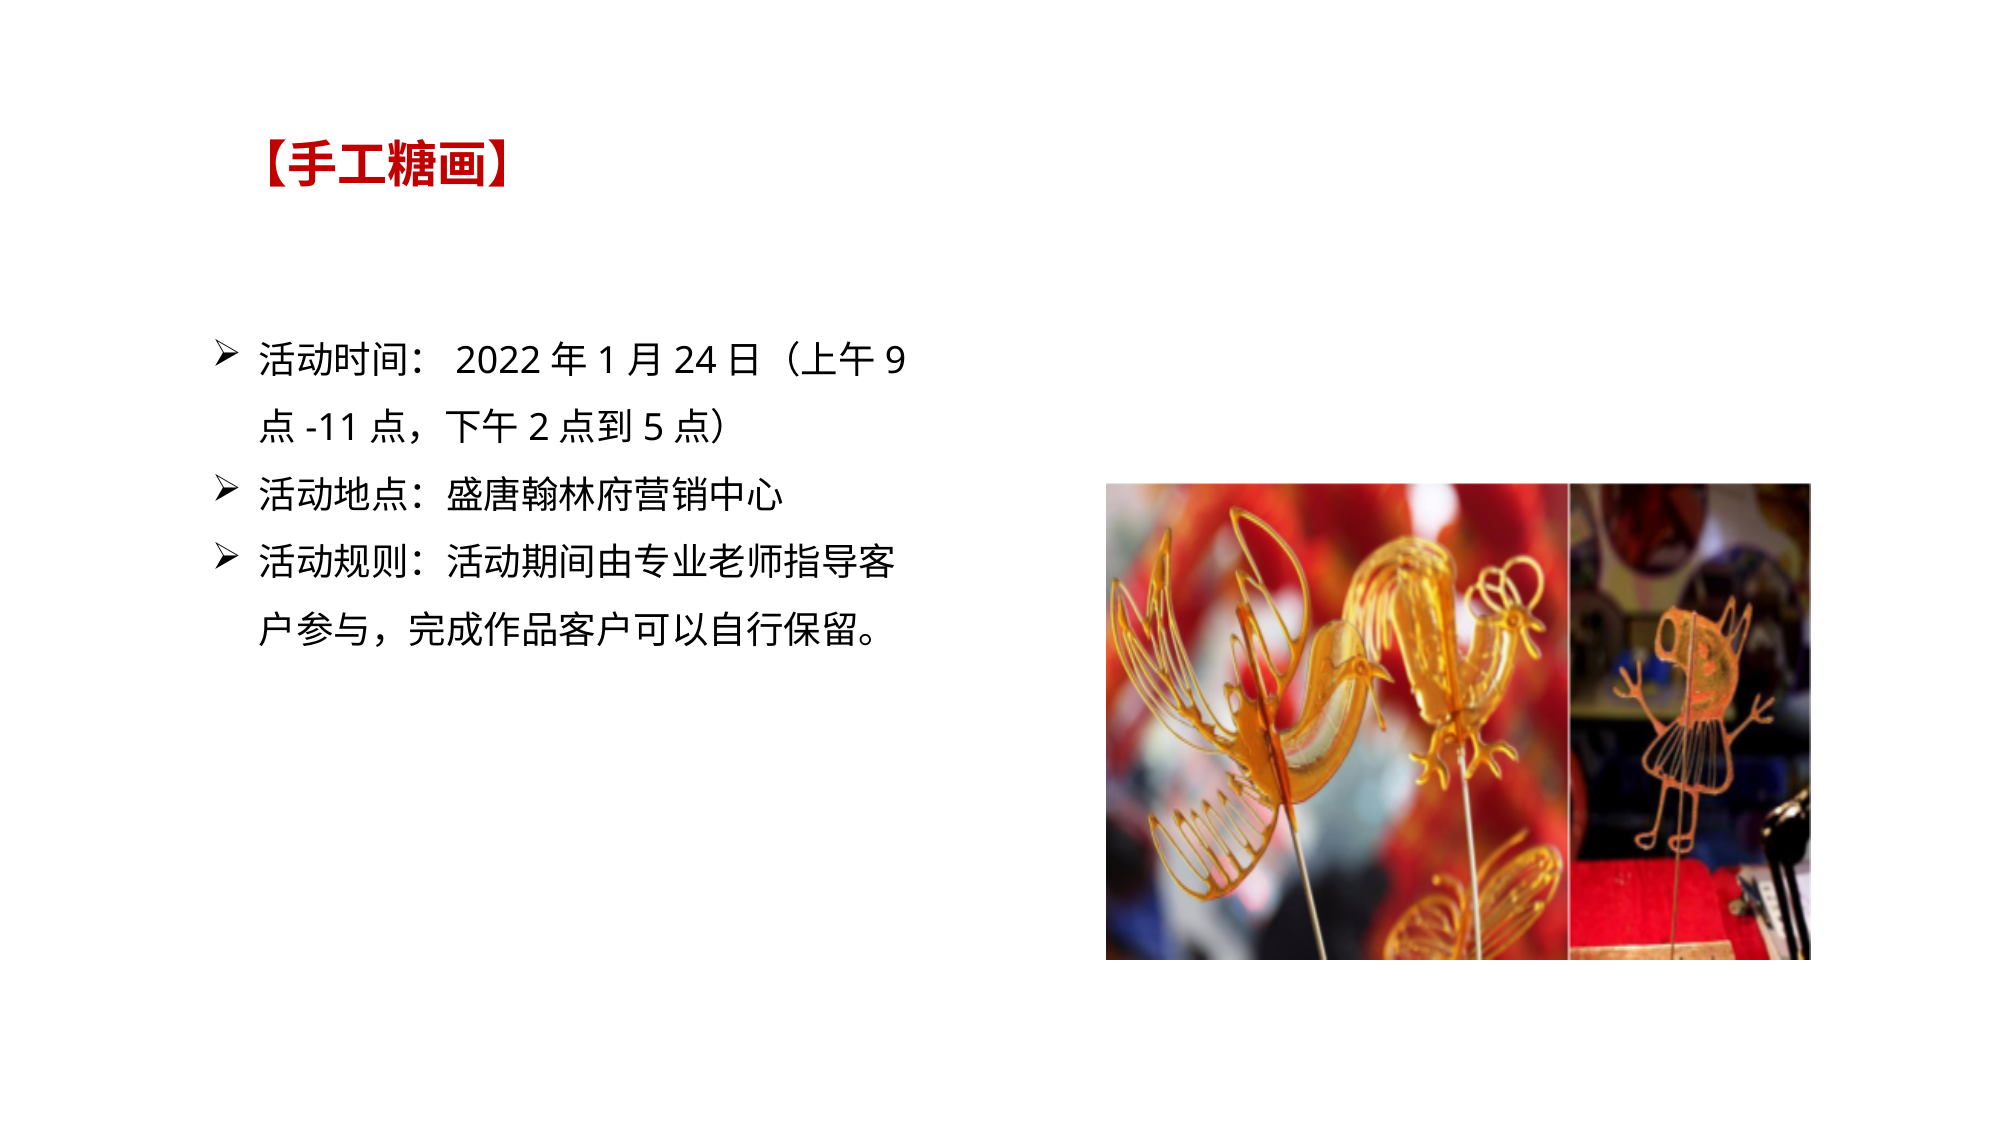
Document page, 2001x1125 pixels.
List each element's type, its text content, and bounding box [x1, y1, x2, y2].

picture [1106, 482, 1811, 960]
text_box 活动时间：2022年1月24日（上午9点-11点，下午2点到5点） 活动地点：盛唐翰林府营销中心 活动规则：活动期间由专业老师指导客户参与，完成作品客户可以自行保留。 [197, 305, 943, 658]
text_box 【手工糖画】 [222, 125, 794, 201]
